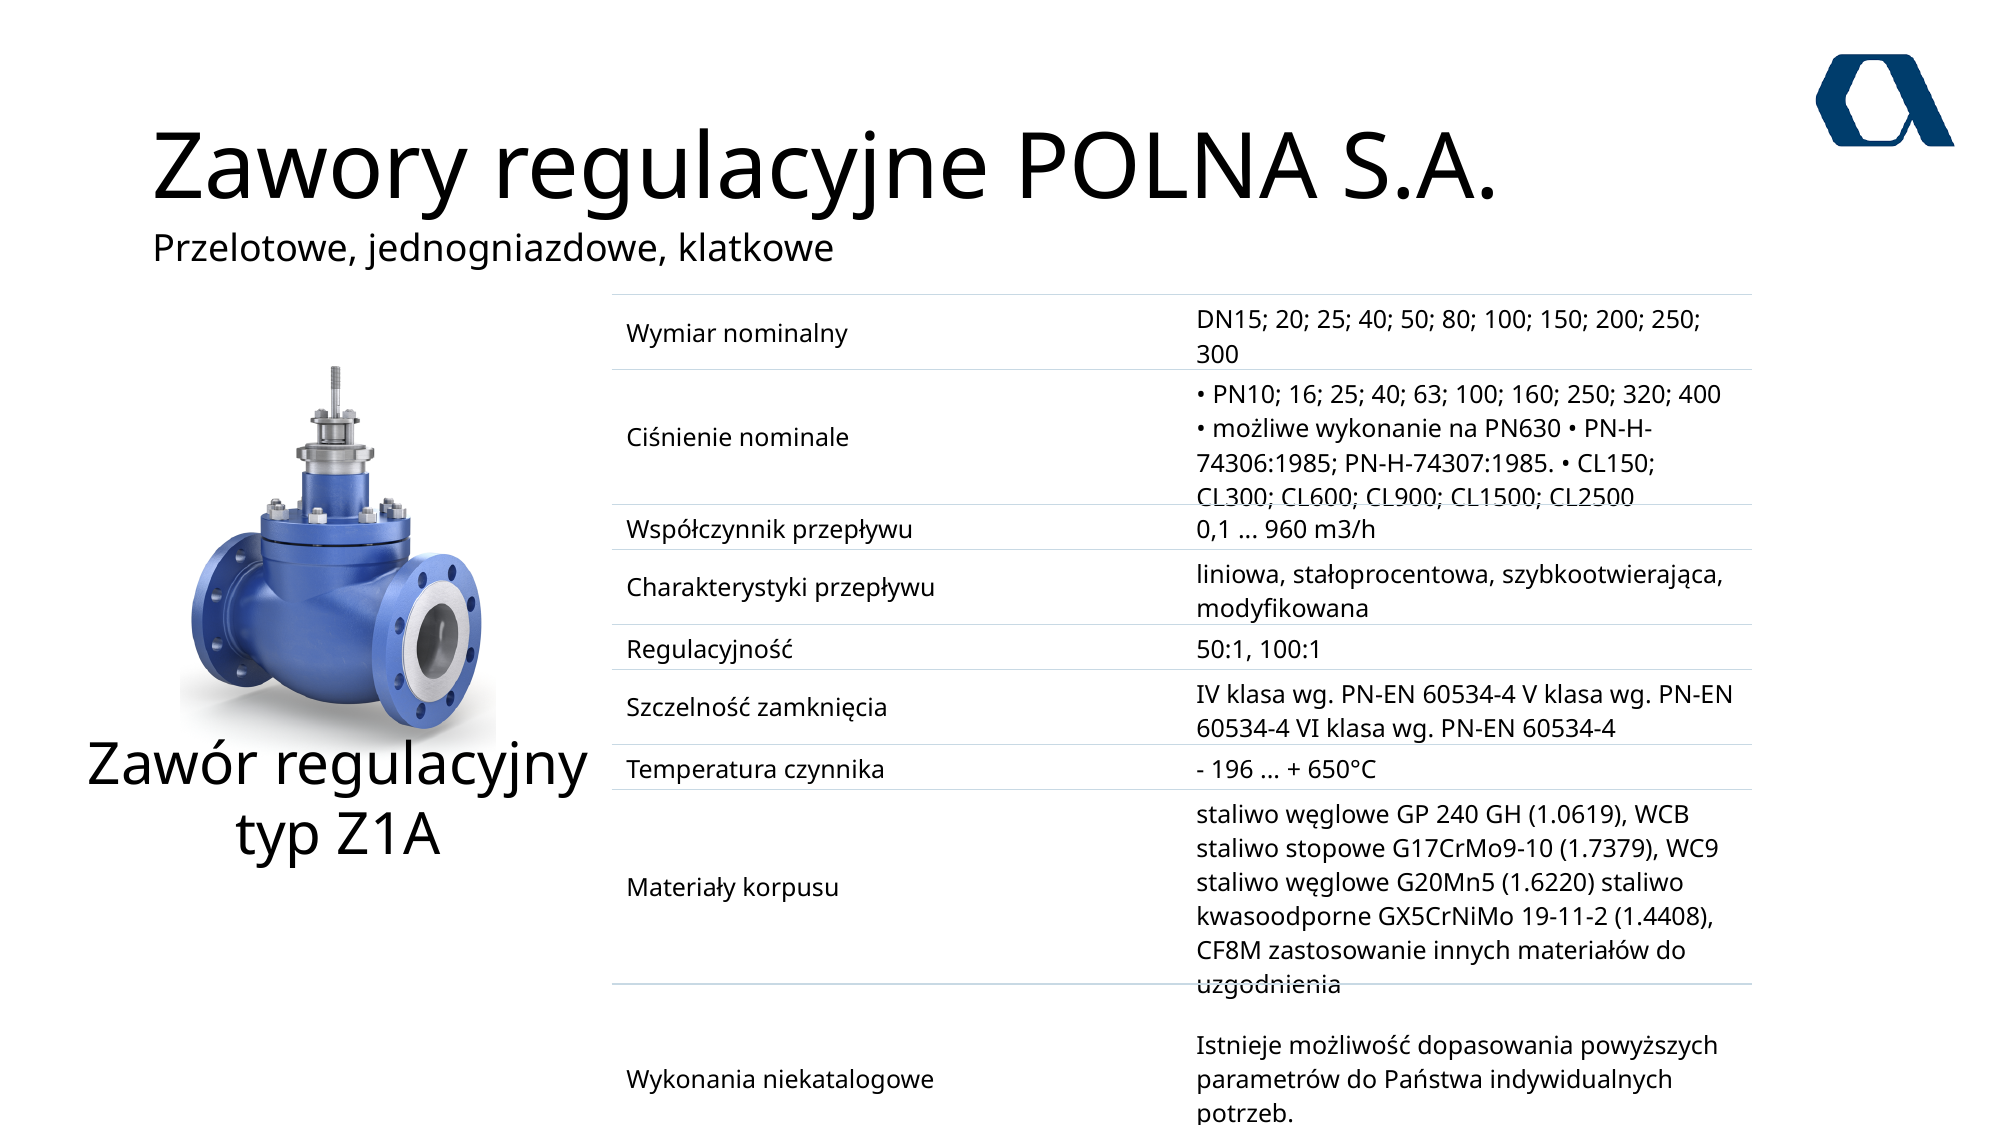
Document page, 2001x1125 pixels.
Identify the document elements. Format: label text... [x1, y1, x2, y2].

title Zawory regulacyjne POLNA S.A. [137, 59, 1863, 278]
table_cell Temperatura czynnika [612, 745, 1182, 789]
table_cell • PN10; 16; 25; 40; 63; 100; 160; 250; 320; 400 • możliwe wykonanie na PN630 • PN-H-74306:1985; PN-H-74307:1985. • CL150; CL300; CL600; CL900; CL1500; CL2500 [1182, 370, 1752, 504]
text_box Zawór regulacyjny typ Z1A [73, 719, 603, 874]
picture [180, 355, 496, 762]
text_box Przelotowe, jednogniazdowe, klatkowe [137, 216, 1443, 277]
table_header Wymiar nominalny [612, 295, 1182, 369]
table_cell Współczynnik przepływu [612, 505, 1182, 549]
table_cell IV klasa wg. PN-EN 60534-4 V klasa wg. PN-EN 60534-4 VI klasa wg. PN-EN 60534-4 [1182, 670, 1752, 744]
picture [1798, 13, 1972, 187]
table_cell Szczelność zamknięcia [612, 670, 1182, 744]
table_cell Materiały korpusu [612, 790, 1182, 983]
table_cell Charakterystyki przepływu [612, 550, 1182, 624]
table_cell Wykonania niekatalogowe [612, 985, 1182, 1125]
table_cell Istnieje możliwość dopasowania powyższych parametrów do Państwa indywidualnych potrzeb. [1182, 985, 1752, 1125]
table_header DN15; 20; 25; 40; 50; 80; 100; 150; 200; 250; 300 [1182, 295, 1752, 369]
table_cell staliwo węglowe GP 240 GH (1.0619), WCB staliwo stopowe G17CrMo9-10 (1.7379), WC9 staliwo węglowe G20Mn5 (1.6220) staliwo kwasoodporne GX5CrNiMo 19-11-2 (1.4408), CF8M zastosowanie innych materiałów do uzgodnienia [1182, 790, 1752, 983]
table_cell 0,1 ... 960 m3/h [1182, 505, 1752, 549]
table_cell Regulacyjność [612, 625, 1182, 669]
table_cell liniowa, stałoprocentowa, szybkootwierająca, modyfikowana [1182, 550, 1752, 624]
table_cell Ciśnienie nominale [612, 370, 1182, 504]
table_cell 50:1, 100:1 [1182, 625, 1752, 669]
table_cell - 196 ... + 650°C [1182, 745, 1752, 789]
